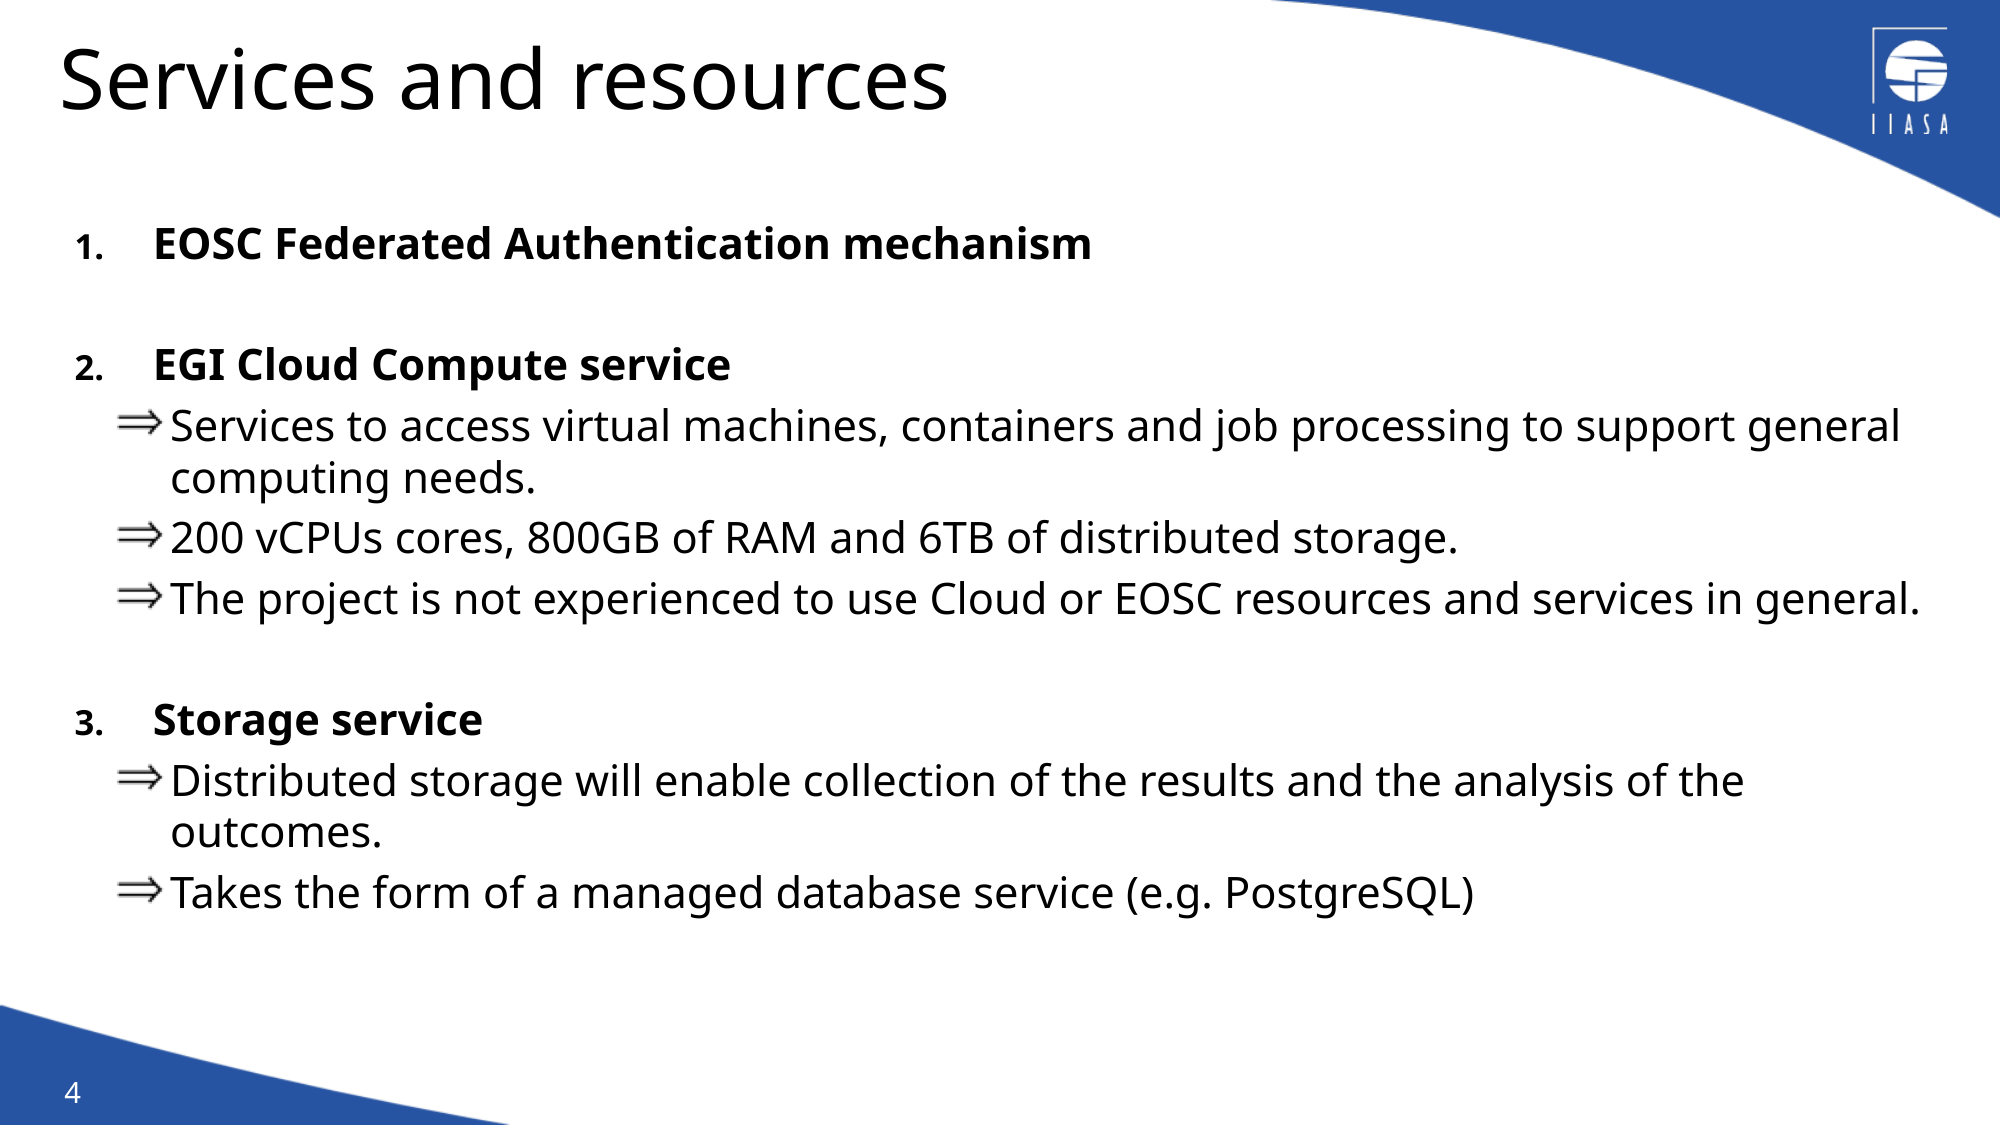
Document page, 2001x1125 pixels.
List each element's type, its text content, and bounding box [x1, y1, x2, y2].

list EOSC Federated Authentication mechanism EGI Cloud Compute service Services to access virtual machines, containers and job processing to support general computing needs. 200 vCPUs cores, 800GB of RAM and 6TB of distributed storage. The project is not experienced to use Cloud or EOSC resources and services in general. Storage service Distributed storage will enable collection of the results and the analysis of the outcomes. Takes the form of a managed database service (e.g. PostgreSQL) [59, 208, 1946, 1010]
title Services and resources [59, 26, 1522, 139]
picture [0, 0, 2000, 1125]
slide_number 4 [58, 1075, 191, 1114]
